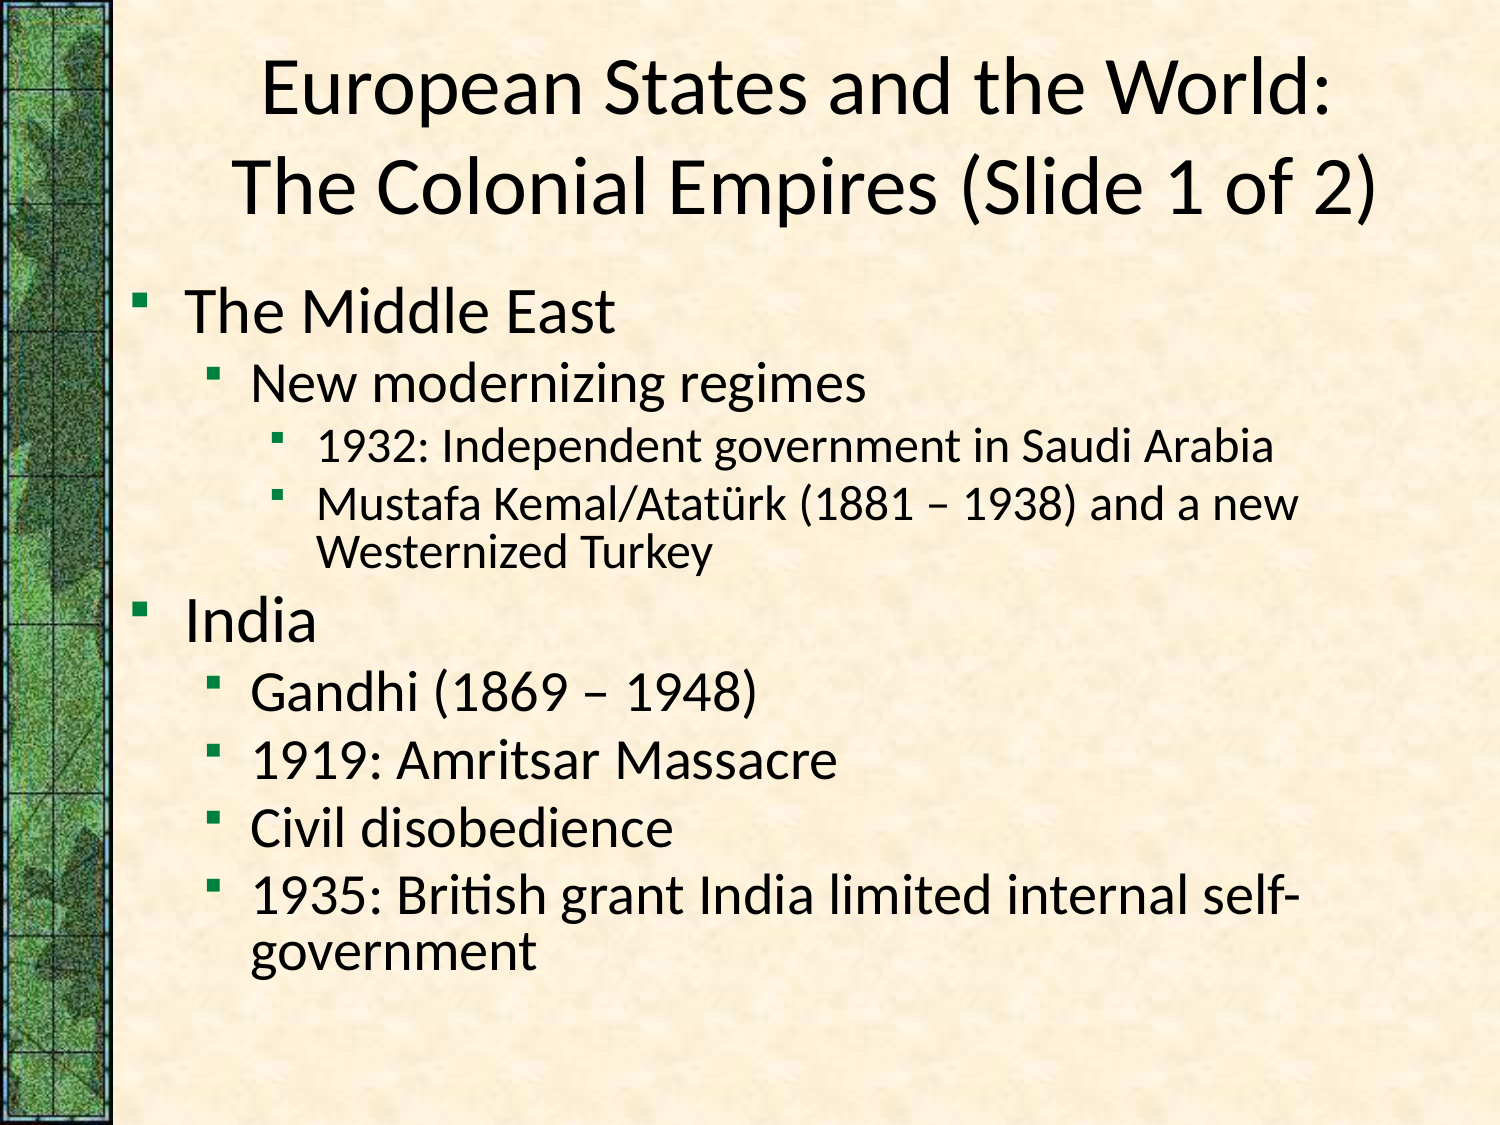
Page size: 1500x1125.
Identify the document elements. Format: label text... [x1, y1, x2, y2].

title European States and the World: The Colonial Empires (Slide 1 of 2) [113, 37, 1500, 225]
picture [0, 0, 1500, 1125]
list The Middle East New modernizing regimes 1932: Independent government in Saudi Arabia Mustafa Kemal/Atatürk (1881 – 1938) and a new Westernized Turkey India Gandhi (1869 – 1948) 1919: Amritsar Massacre Civil disobedience 1935: British grant India limited internal self-government [113, 275, 1388, 1036]
